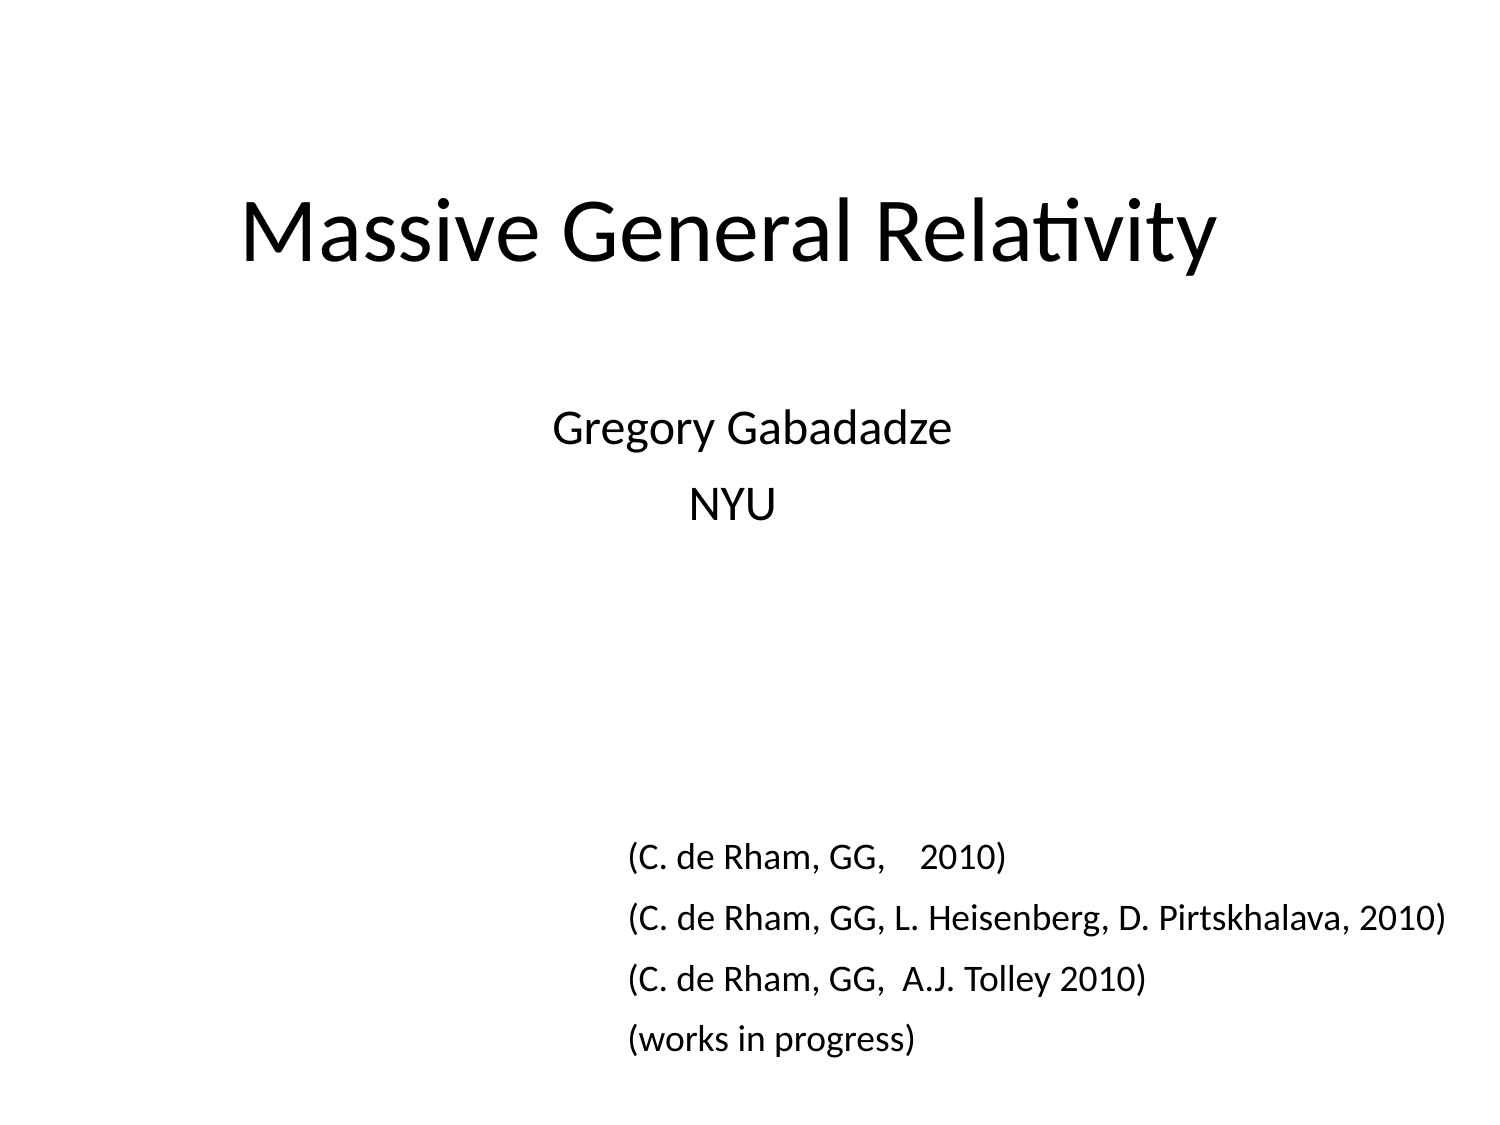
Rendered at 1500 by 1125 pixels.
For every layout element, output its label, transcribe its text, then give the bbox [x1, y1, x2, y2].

text_box NYU [662, 463, 820, 538]
text_box (C. de Rham, GG, 2010) [612, 824, 1102, 885]
text_box Massive General Relativity [225, 162, 1395, 288]
text_box (C. de Rham, GG, L. Heisenberg, D. Pirtskhalava, 2010) [587, 885, 1500, 946]
text_box Gregory Gabadadze [537, 387, 972, 463]
text_box (C. de Rham, GG, A.J. Tolley 2010) [612, 946, 1193, 1006]
text_box (works in progress) [612, 1006, 985, 1067]
